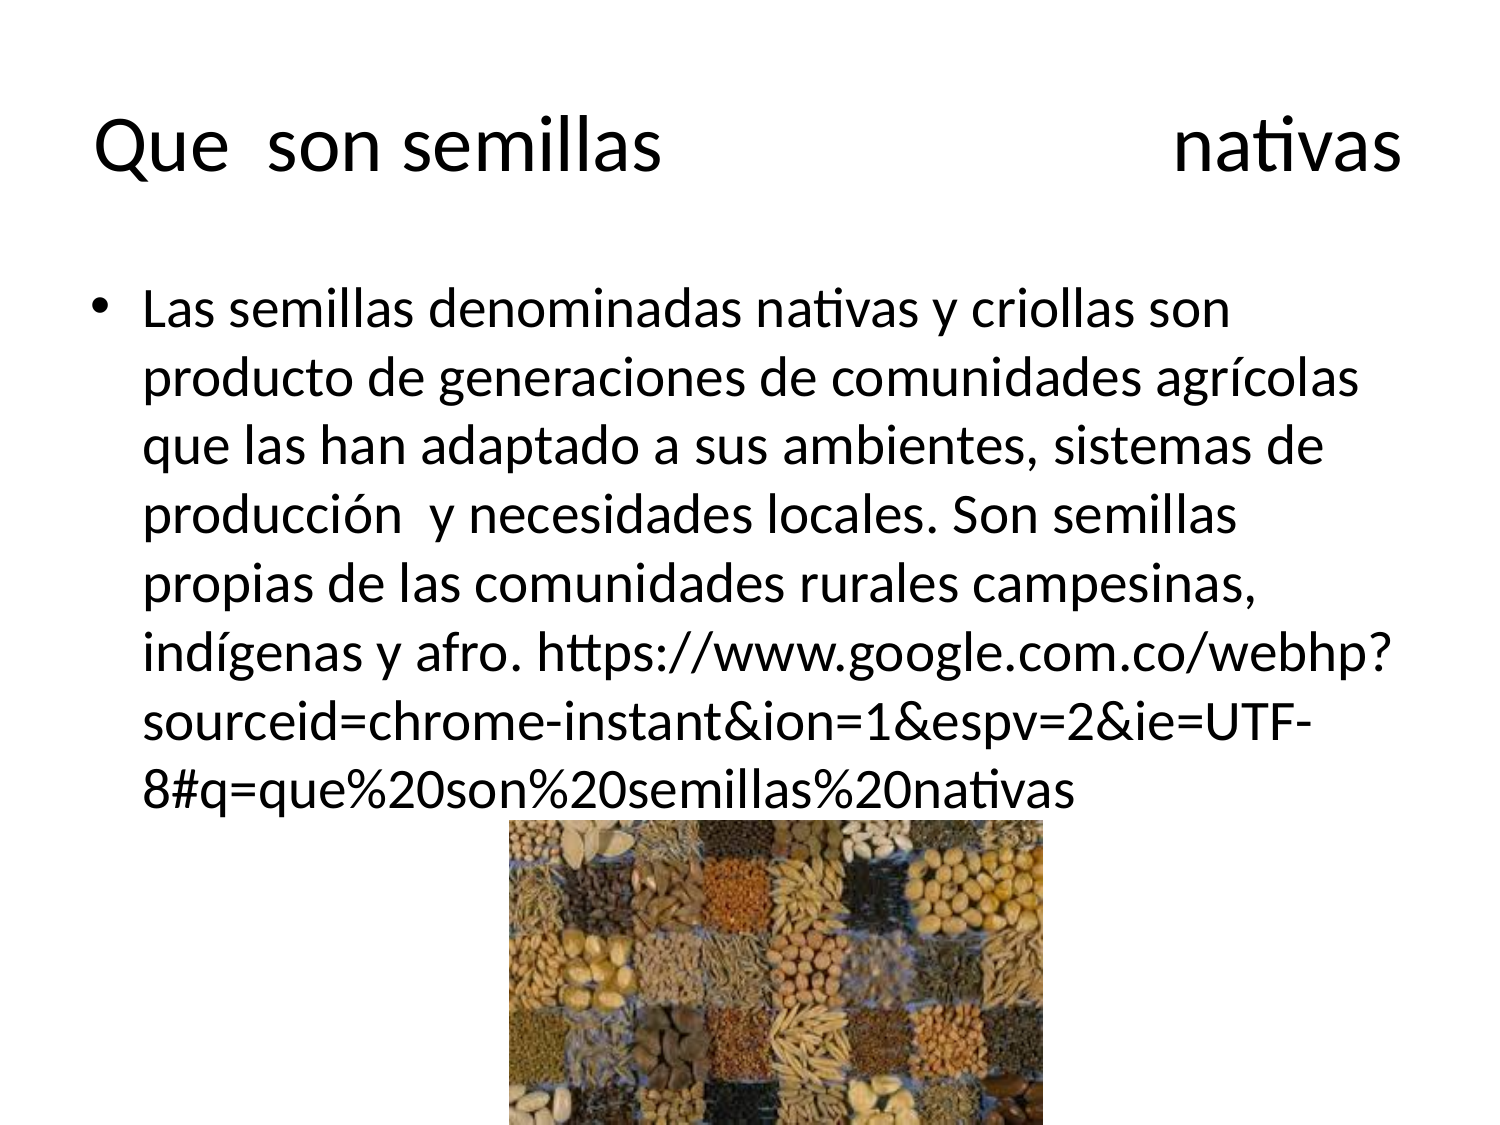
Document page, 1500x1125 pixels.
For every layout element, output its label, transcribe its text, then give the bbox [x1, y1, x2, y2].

picture [509, 820, 1044, 1125]
list Las semillas denominadas nativas y criollas son producto de generaciones de comunidades agrícolas que las han adaptado a sus ambientes, sistemas de producción y necesidades locales. Son semillas propias de las comunidades rurales campesinas, indígenas y afro. https://www.google.com.co/webhp?sourceid=chrome-instant&ion=1&espv=2&ie=UTF-8#q=que%20son%20semillas%20nativas [75, 262, 1425, 1005]
title Que son semillas nativas [75, 45, 1425, 233]
